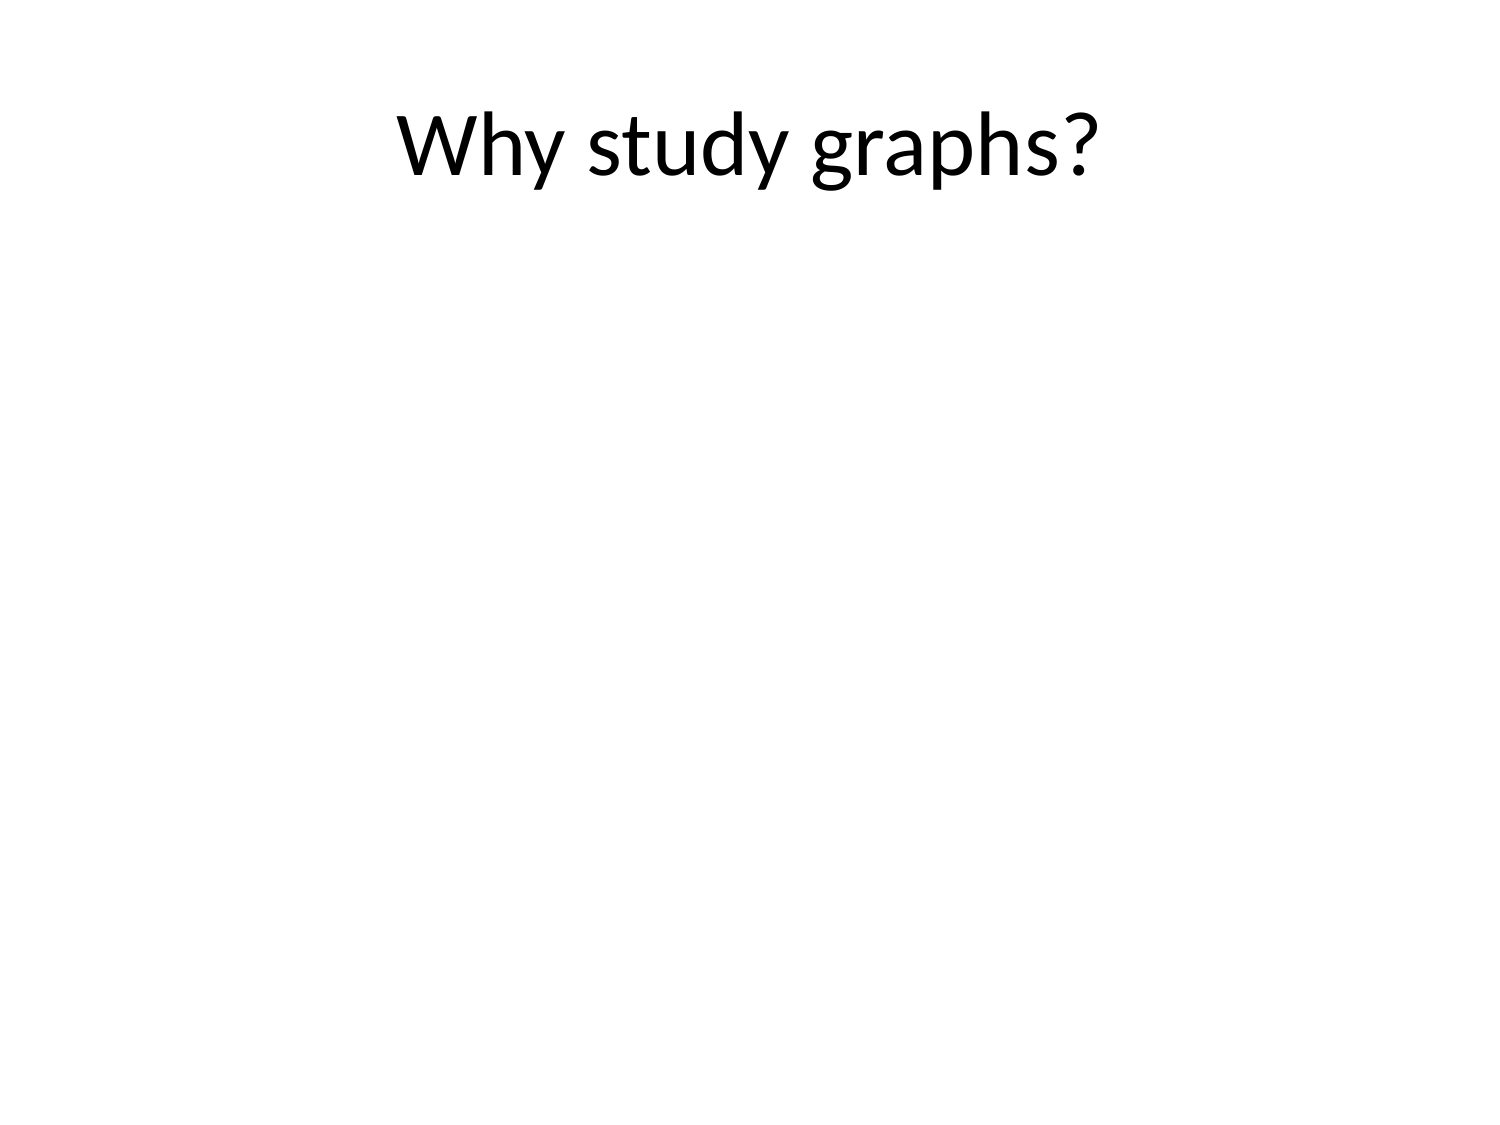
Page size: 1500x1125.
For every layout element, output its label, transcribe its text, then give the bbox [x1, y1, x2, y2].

title Why study graphs? [75, 45, 1425, 233]
